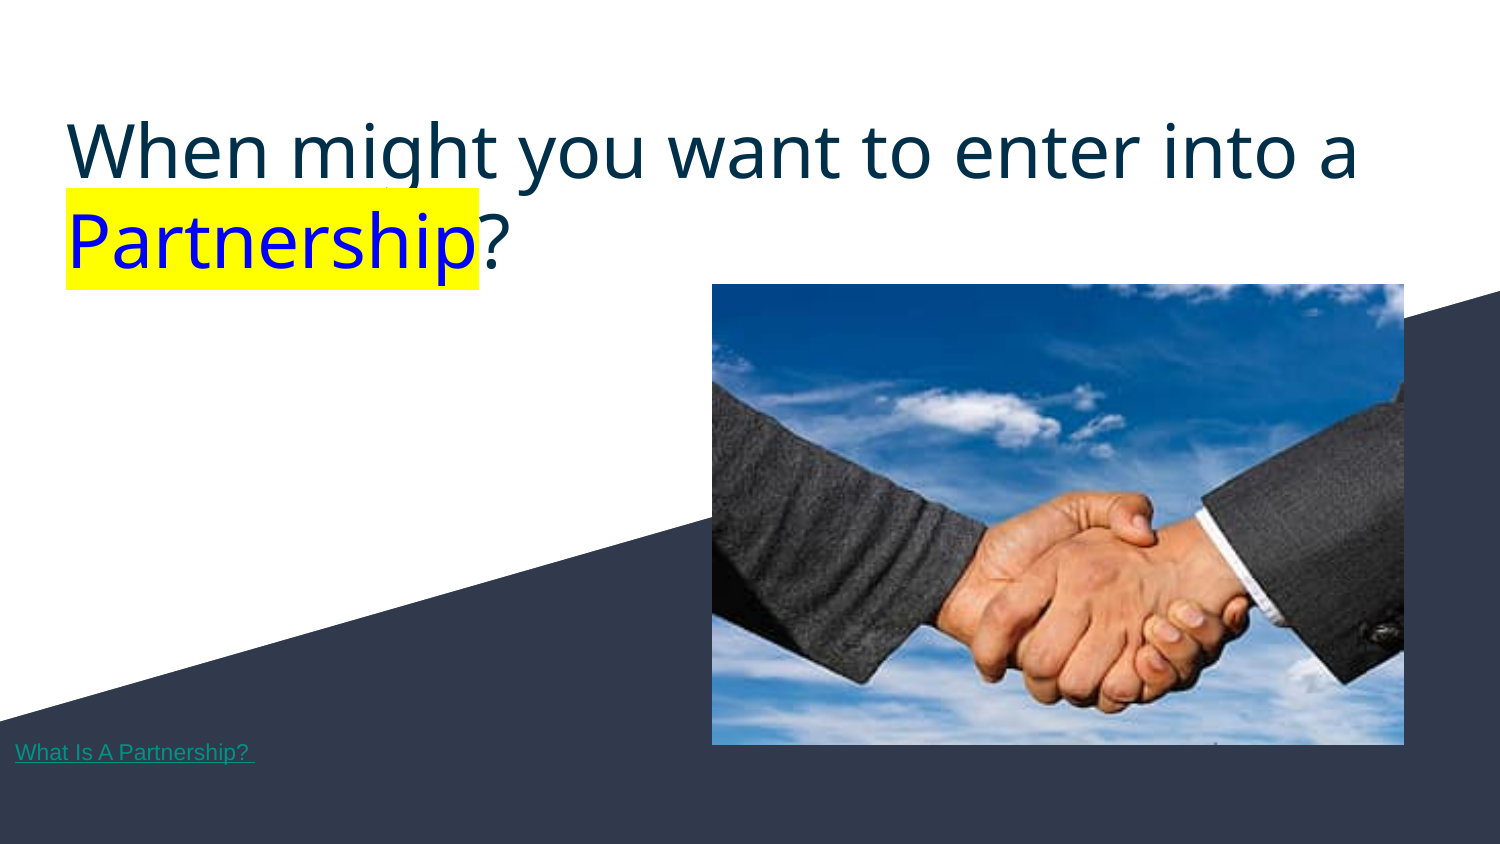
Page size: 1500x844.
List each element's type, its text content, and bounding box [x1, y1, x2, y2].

picture [711, 284, 1404, 745]
title When might you want to enter into a Partnership? [51, 88, 1449, 299]
subtitle What Is A Partnership? [0, 722, 349, 844]
